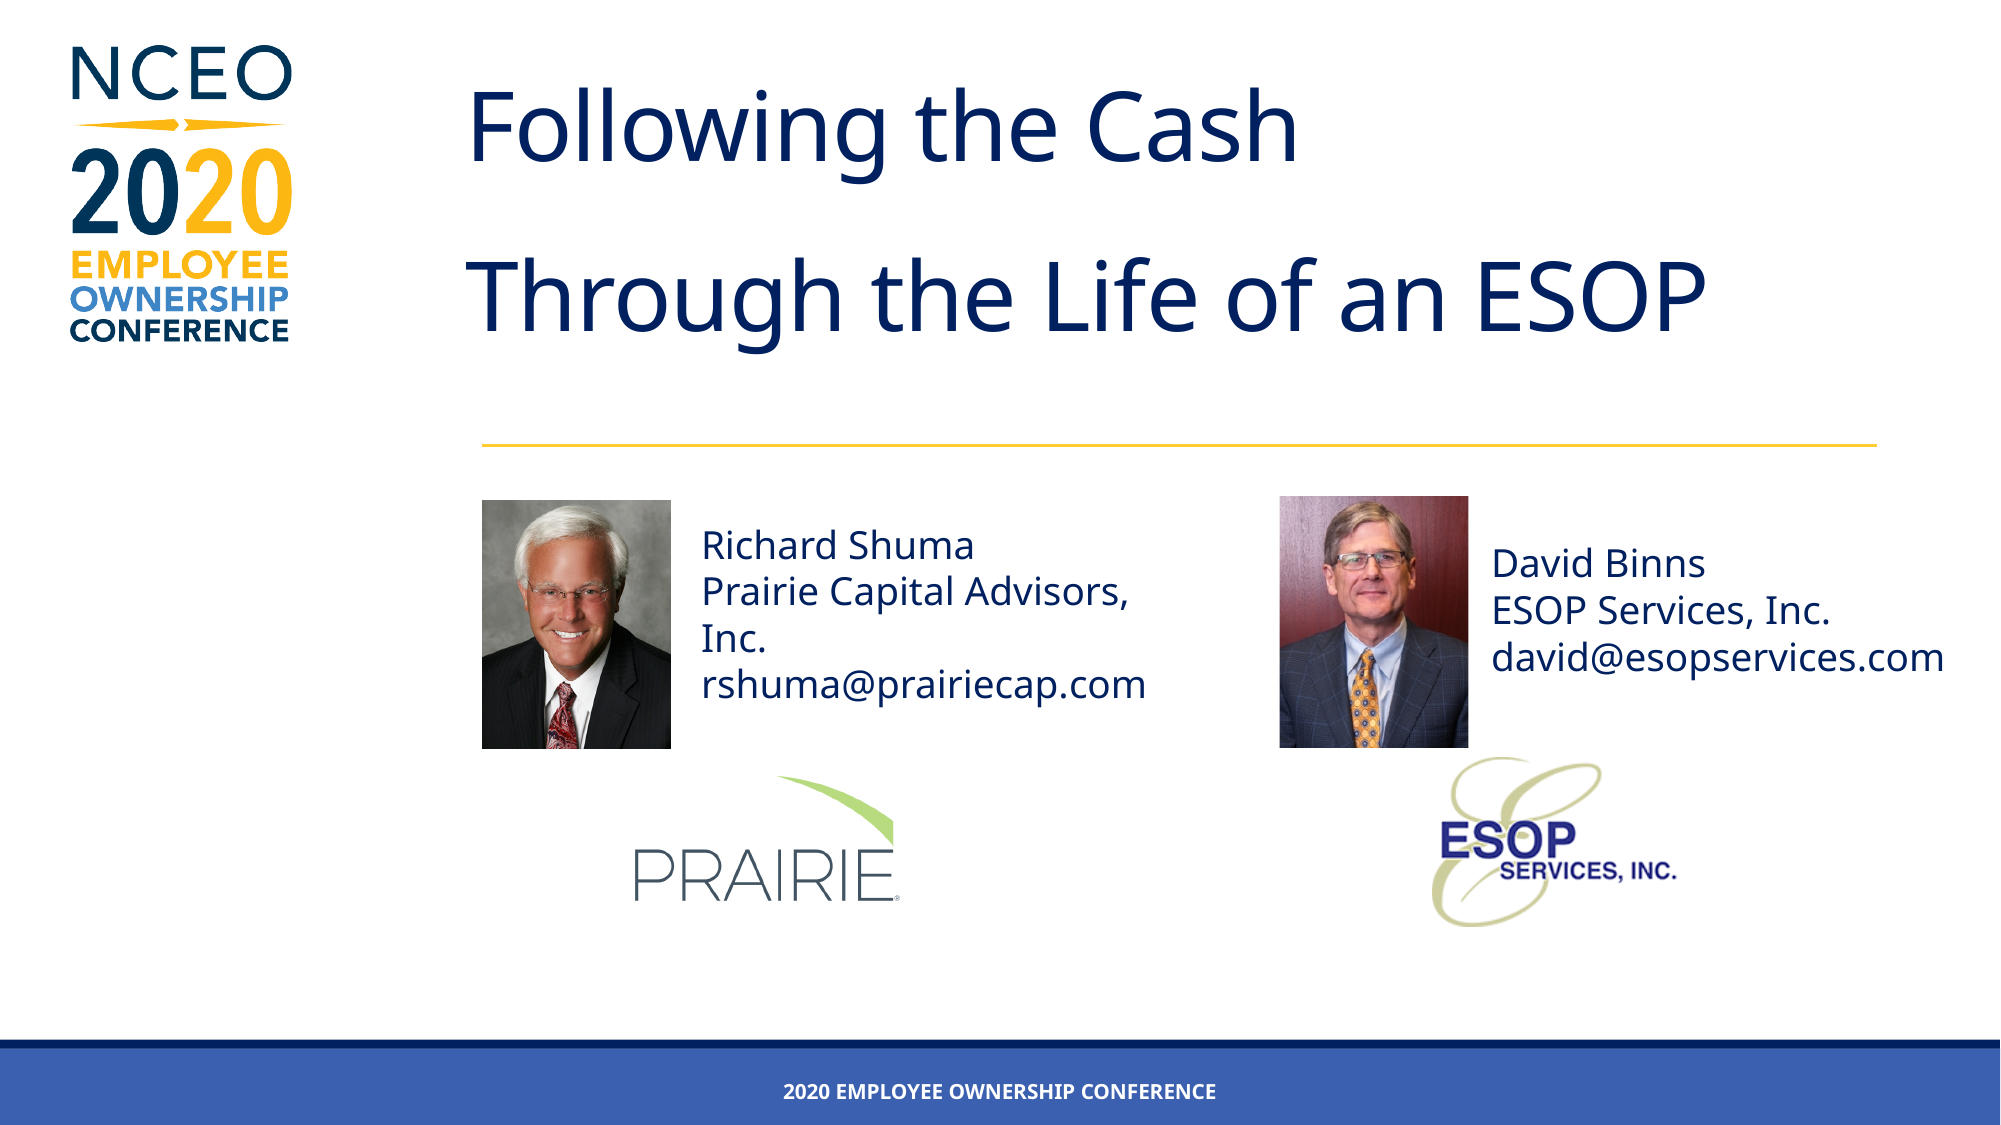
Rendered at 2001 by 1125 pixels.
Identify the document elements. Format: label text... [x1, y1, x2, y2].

picture [482, 500, 671, 749]
footer 2020 Employee ownership Conference [604, 1062, 1396, 1123]
picture [1279, 496, 1469, 748]
picture [69, 45, 295, 345]
title Following the Cash Through the Life of an ESOP [450, 115, 1892, 423]
picture [1432, 757, 1677, 927]
picture [635, 776, 900, 908]
